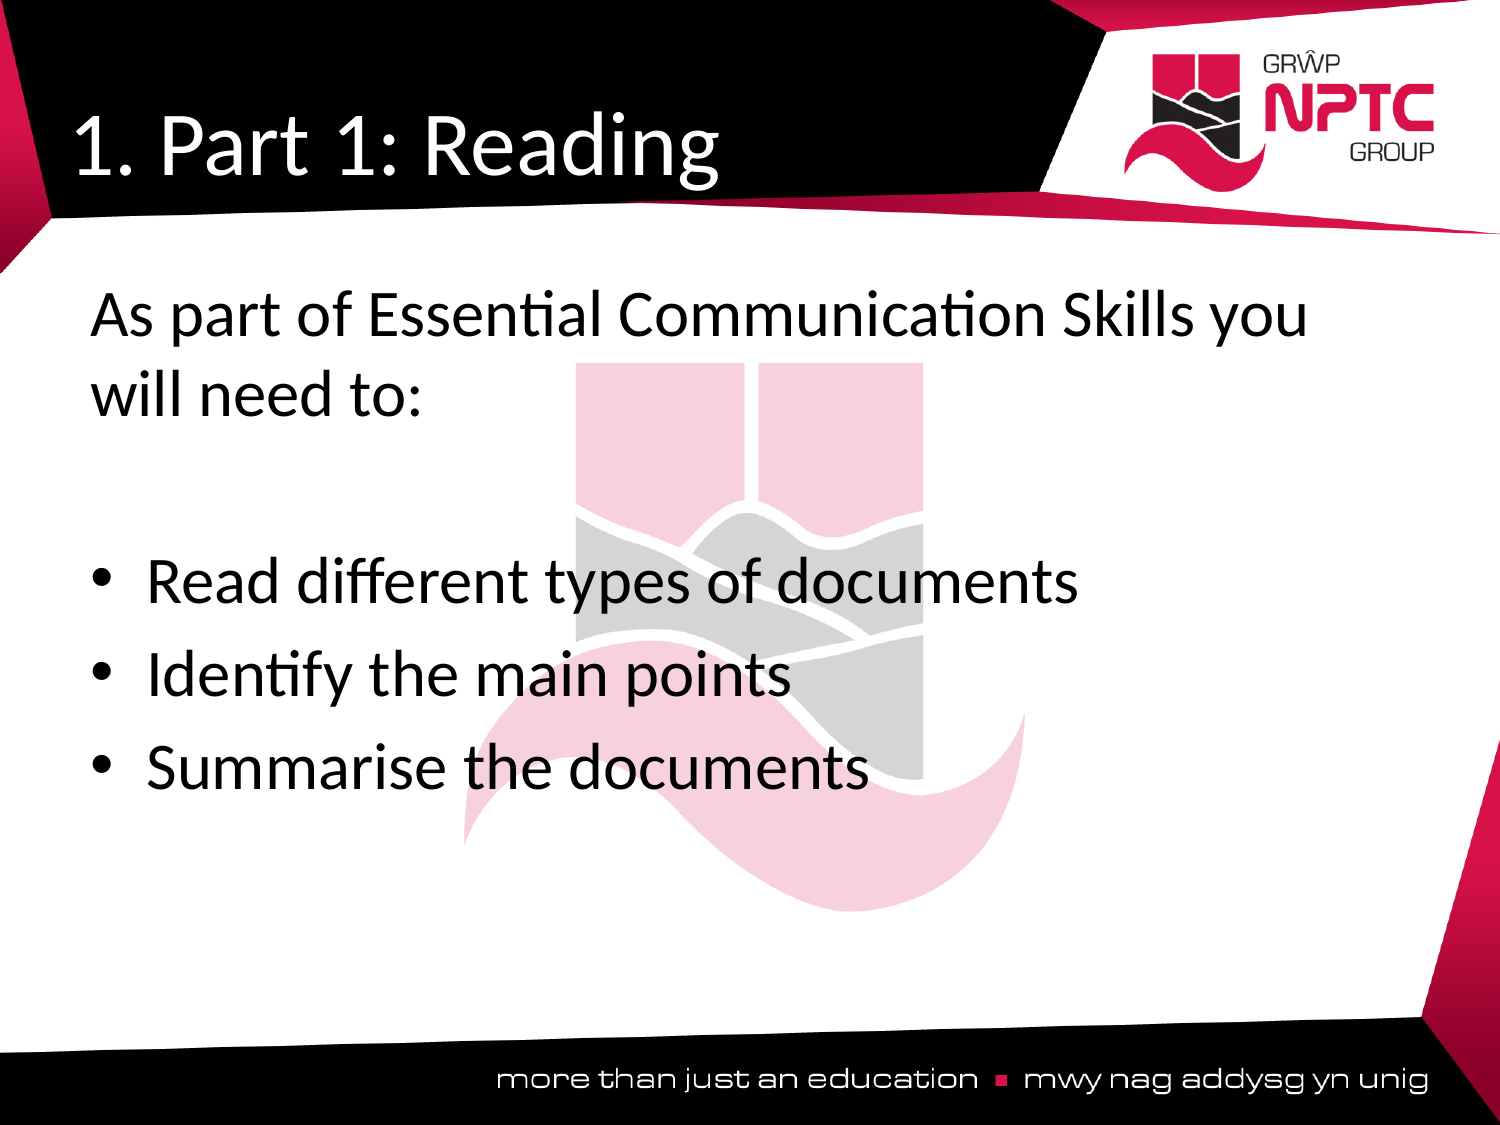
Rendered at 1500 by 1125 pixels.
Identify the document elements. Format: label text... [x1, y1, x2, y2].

title 1. Part 1: Reading [52, 44, 1404, 233]
picture [0, 0, 1500, 1125]
list As part of Essential Communication Skills you will need to: Read different types of documents Identify the main points Summarise the documents [74, 262, 1426, 1006]
